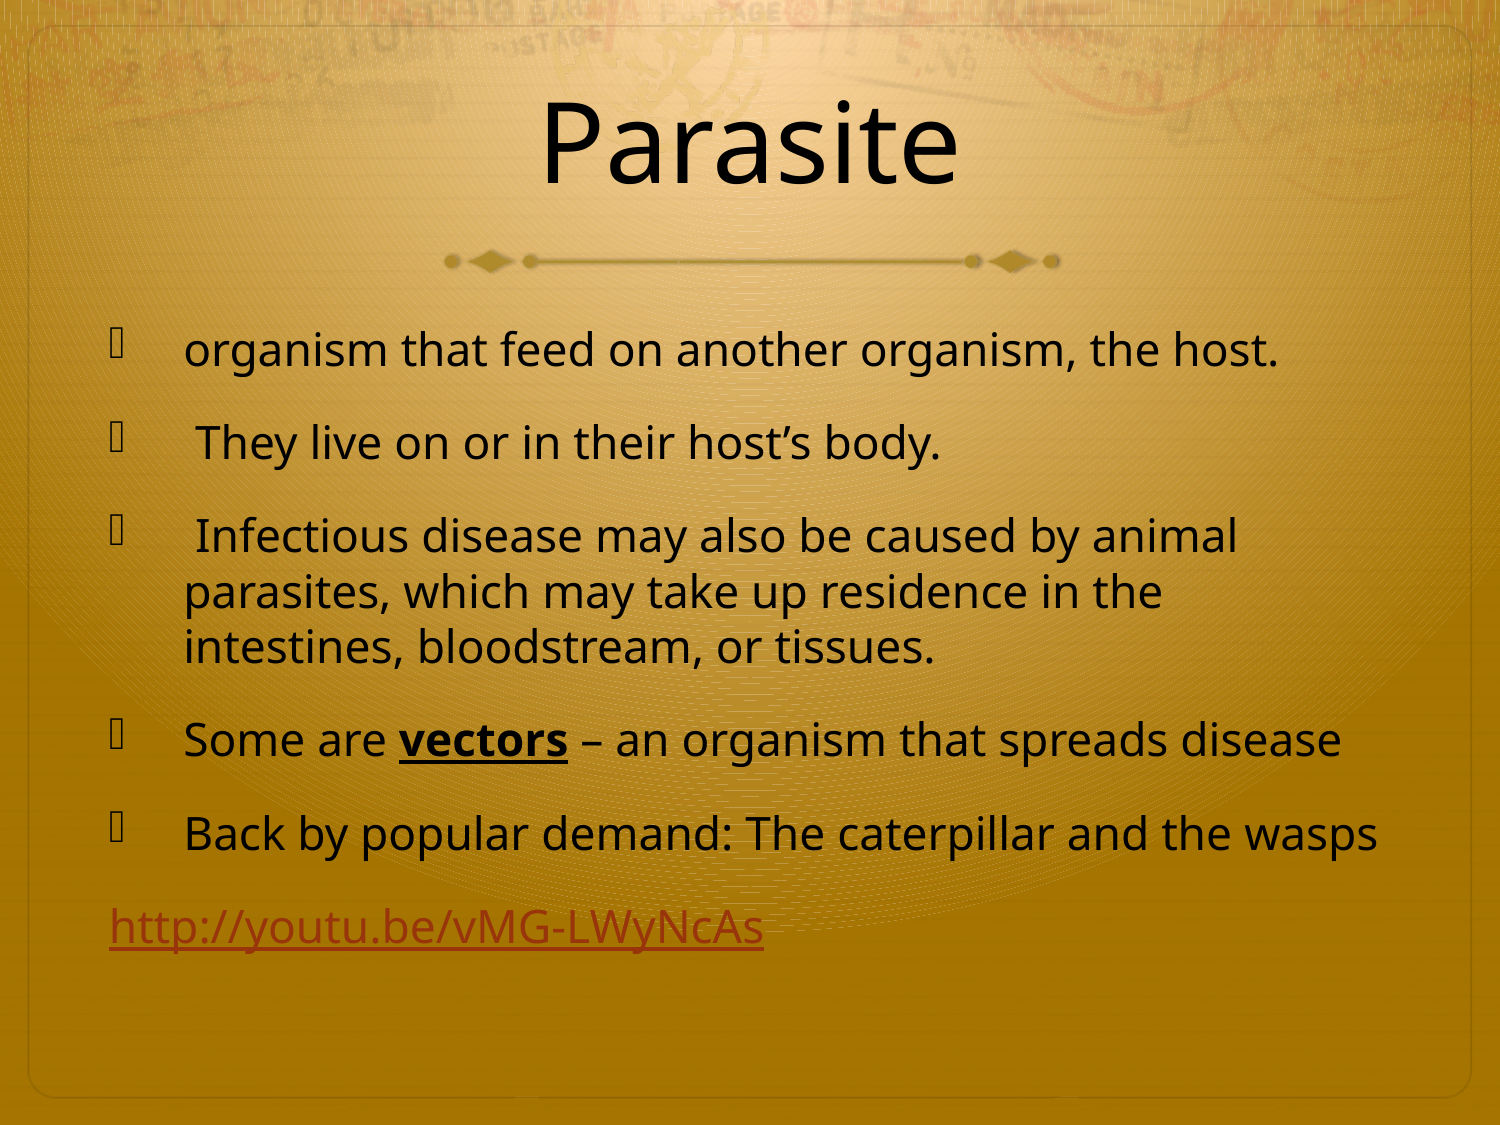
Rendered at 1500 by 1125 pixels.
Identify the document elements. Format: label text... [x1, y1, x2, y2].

title Parasite [93, 45, 1407, 233]
picture [0, 0, 1500, 1125]
list organism that feed on another organism, the host. They live on or in their host’s body. Infectious disease may also be caused by animal parasites, which may take up residence in the intestines, bloodstream, or tissues. Some are vectors – an organism that spreads disease Back by popular demand: The caterpillar and the wasps http://youtu.be/vMG-LWyNcAs [93, 312, 1407, 988]
